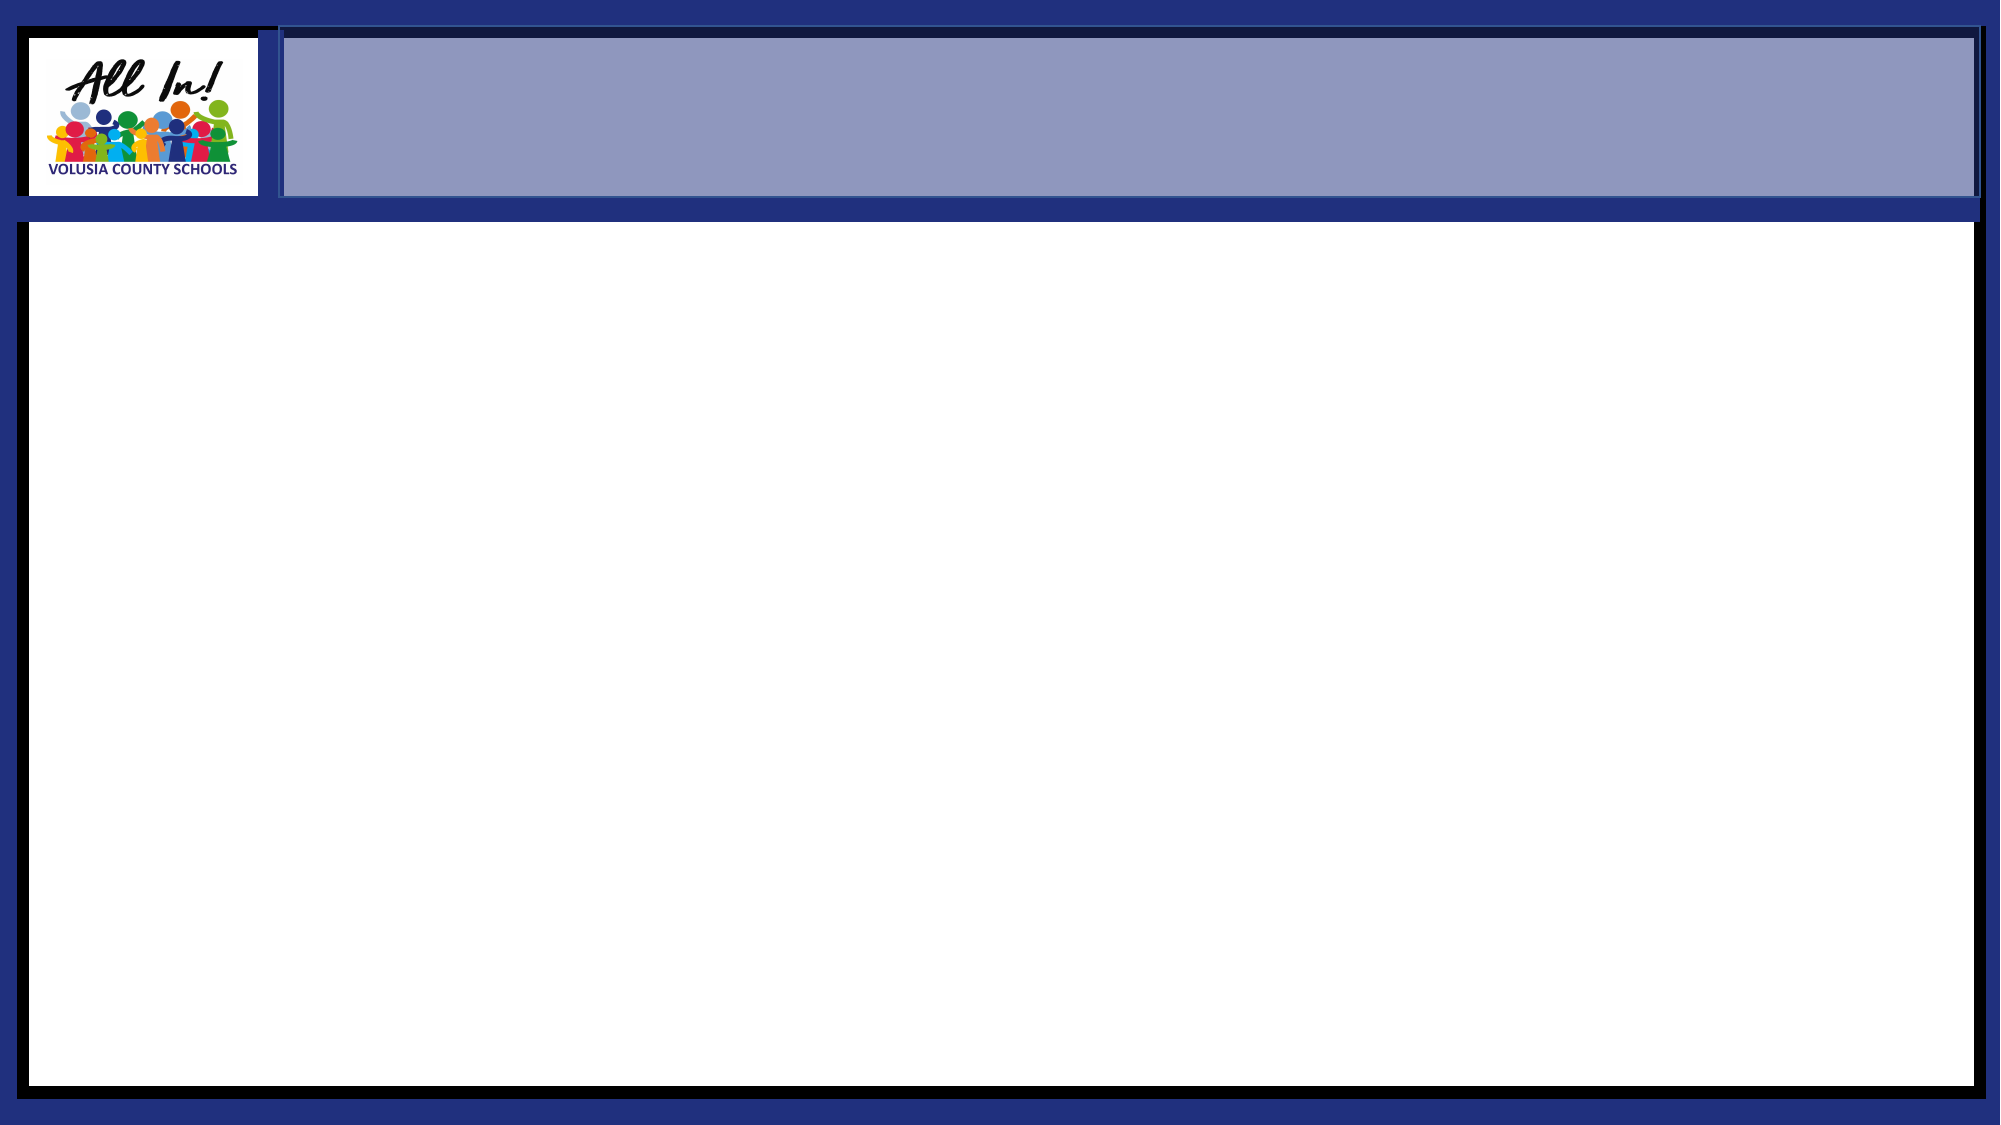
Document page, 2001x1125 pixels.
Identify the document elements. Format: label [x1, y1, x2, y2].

picture [46, 59, 243, 185]
